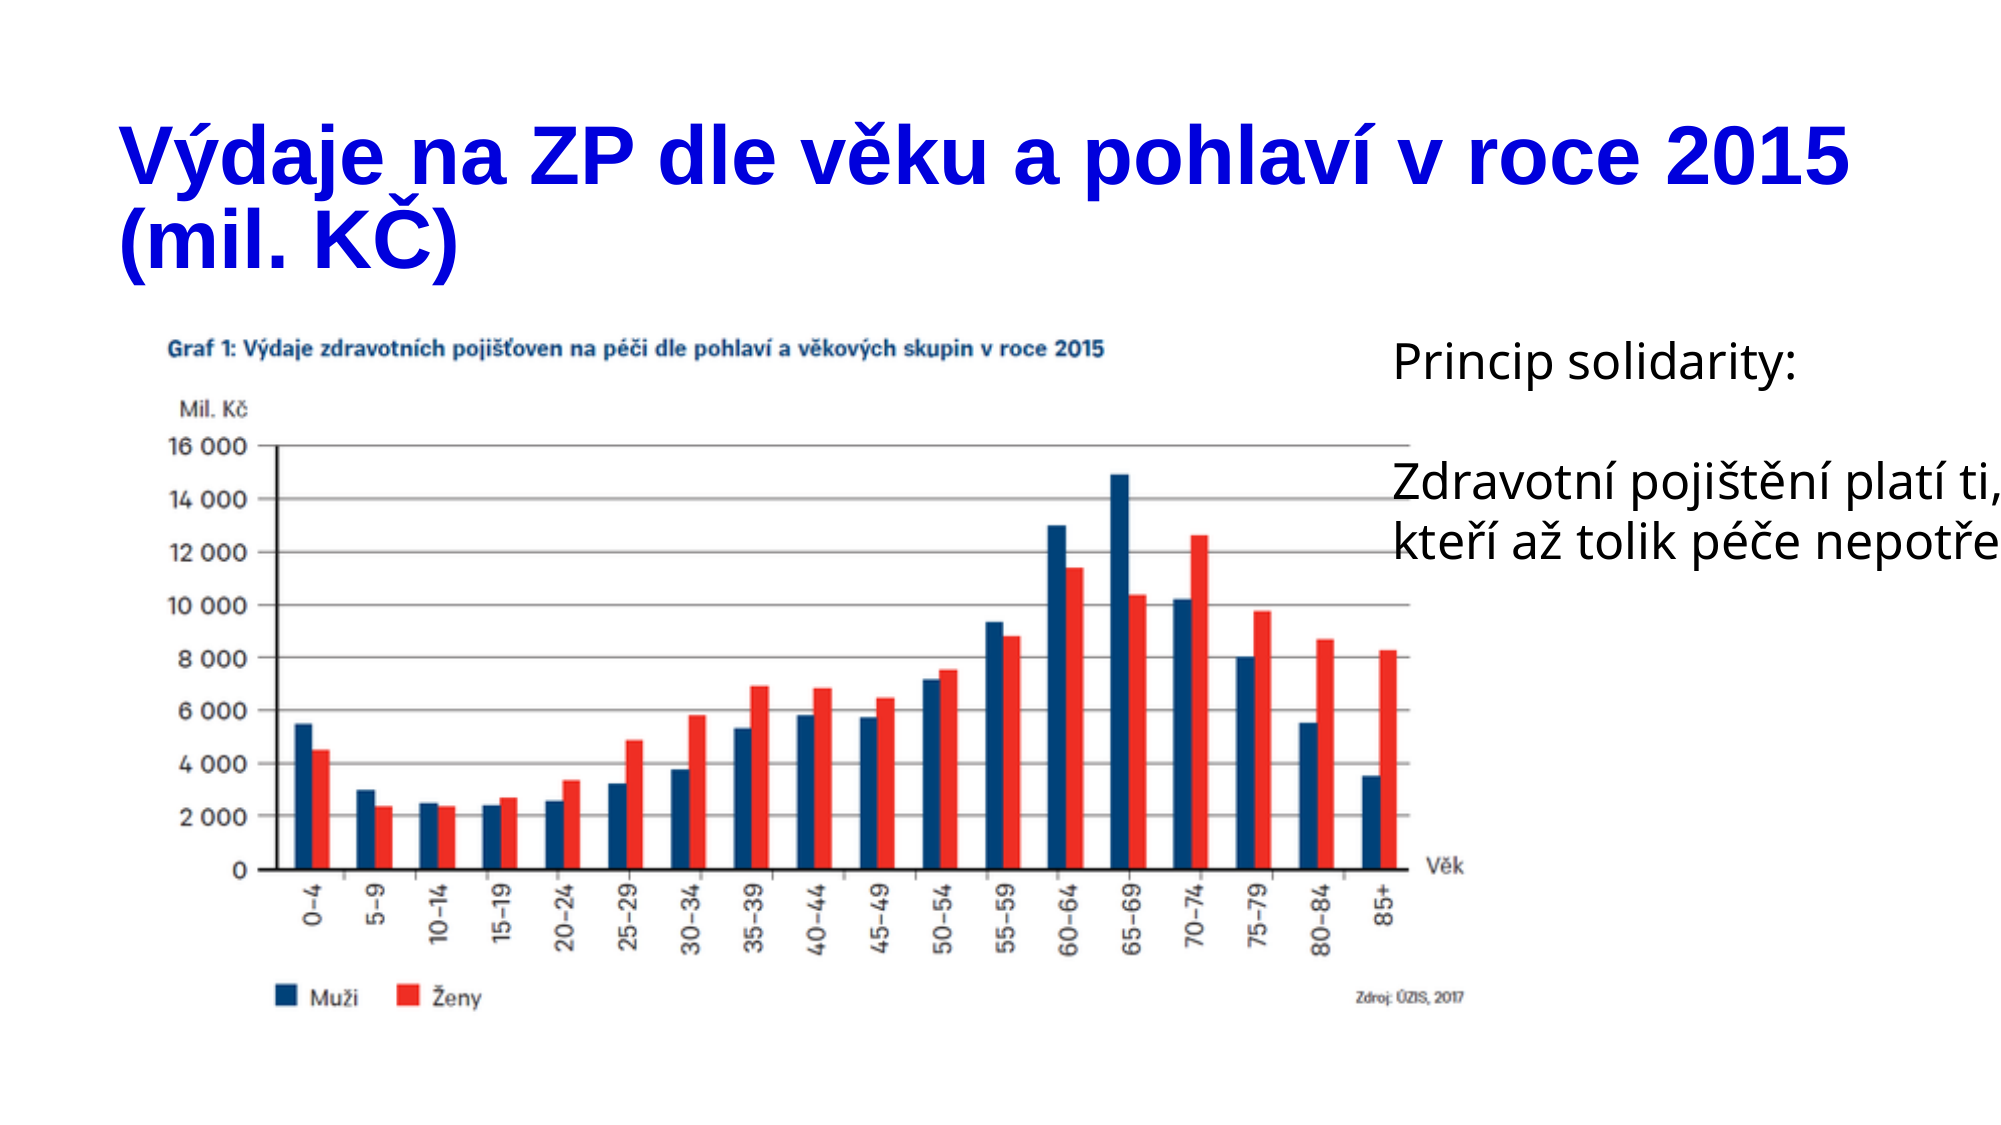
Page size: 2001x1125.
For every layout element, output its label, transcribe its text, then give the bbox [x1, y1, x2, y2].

title Výdaje na ZP dle věku a pohlaví v roce 2015 (mil. KČ) [118, 118, 1883, 193]
picture [137, 322, 1497, 1028]
text_box Princip solidarity: Zdravotní pojištění platí ti, kteří až tolik péče nepotřebují [1498, 322, 2000, 578]
